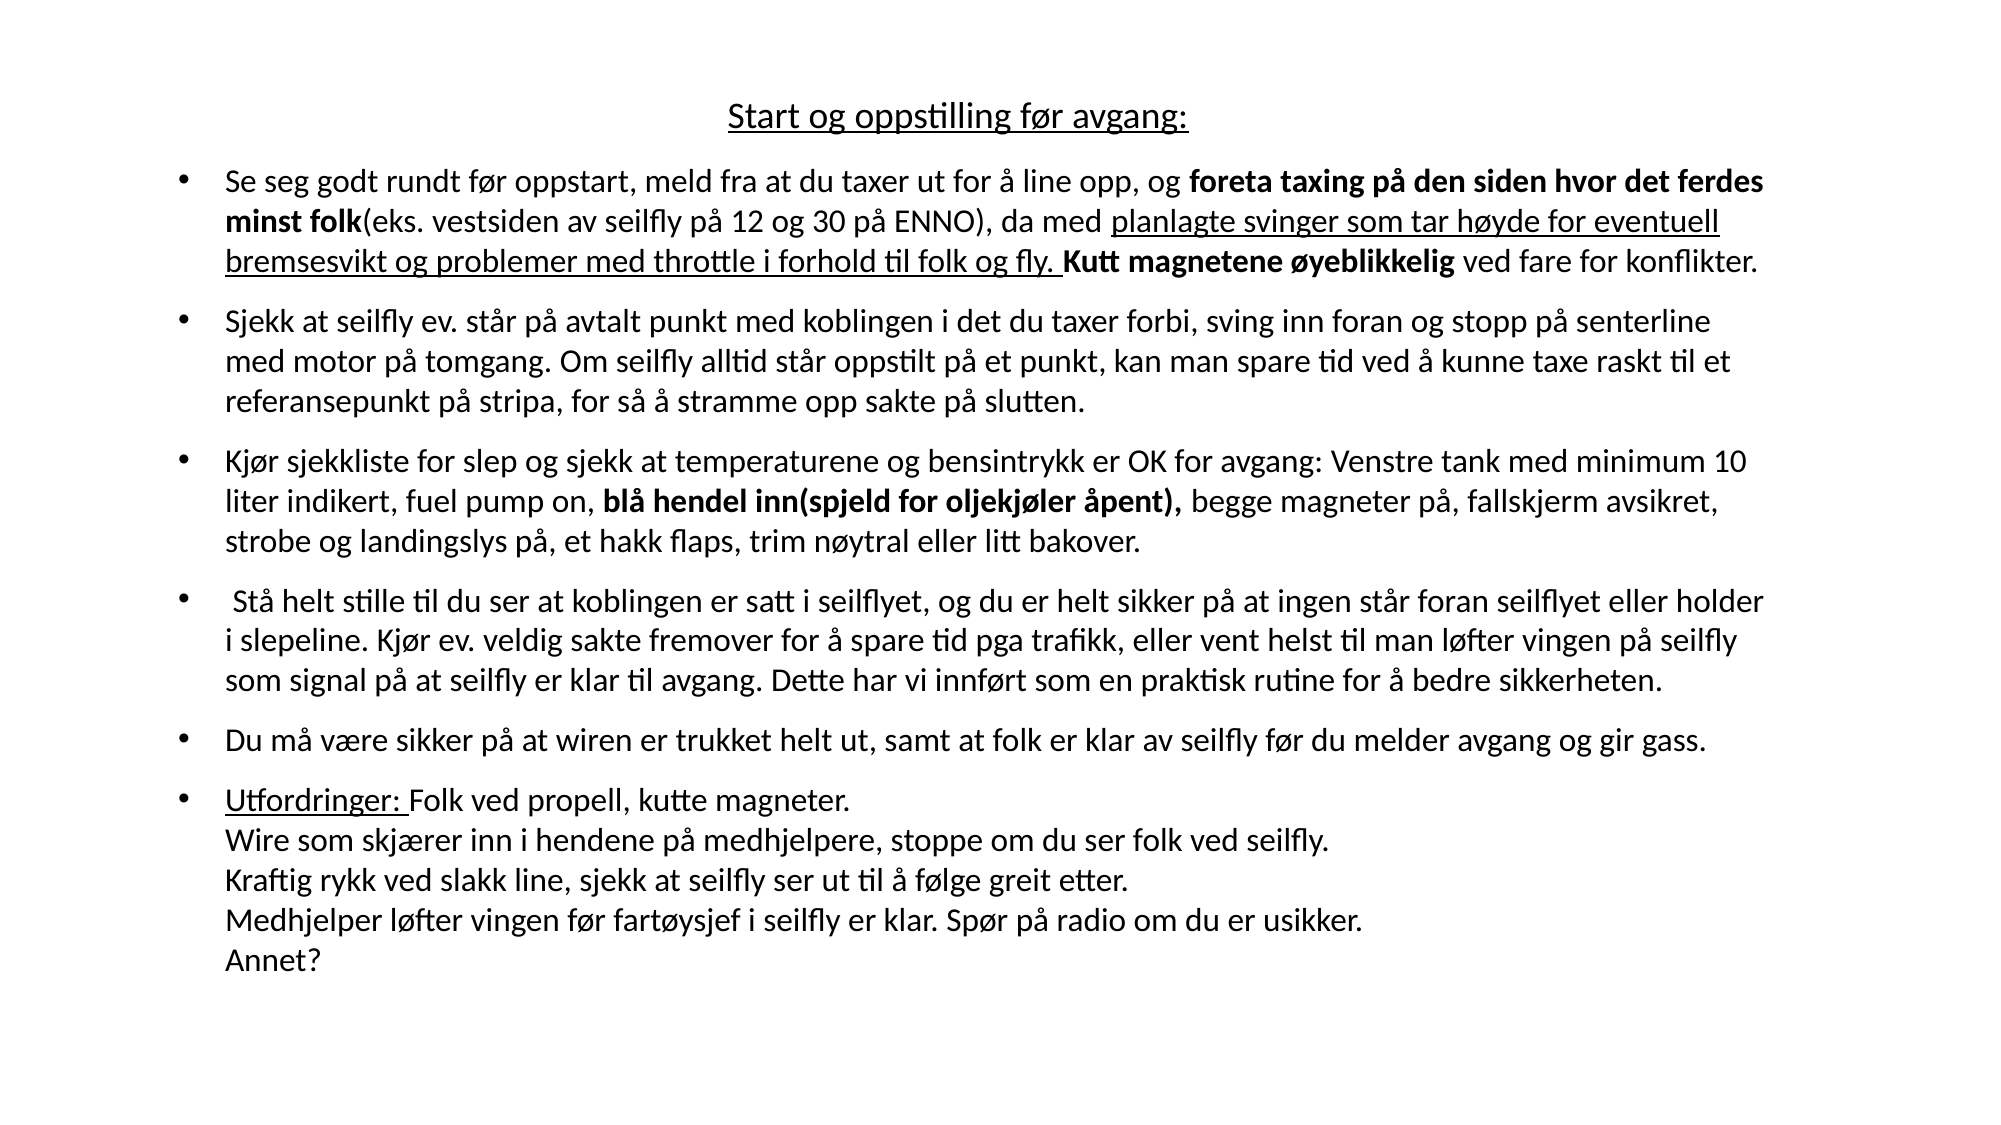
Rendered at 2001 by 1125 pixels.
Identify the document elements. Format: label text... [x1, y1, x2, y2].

text_box Se seg godt rundt før oppstart, meld fra at du taxer ut for å line opp, og foreta taxing på den siden hvor det ferdes minst folk(eks. vestsiden av seilfly på 12 og 30 på ENNO), da med planlagte svinger som tar høyde for eventuell bremsesvikt og problemer med throttle i forhold til folk og fly. Kutt magnetene øyeblikkelig ved fare for konflikter. Sjekk at seilfly ev. står på avtalt punkt med koblingen i det du taxer forbi, sving inn foran og stopp på senterline med motor på tomgang. Om seilfly alltid står oppstilt på et punkt, kan man spare tid ved å kunne taxe raskt til et referansepunkt på stripa, for så å stramme opp sakte på slutten. Kjør sjekkliste for slep og sjekk at temperaturene og bensintrykk er OK for avgang: Venstre tank med minimum 10 liter indikert, fuel pump on, blå hendel inn(spjeld for oljekjøler åpent), begge magneter på, fallskjerm avsikret, strobe og landingslys på, et hakk flaps, trim nøytral eller litt bakover. Stå helt stille til du ser at koblingen er satt i seilflyet, og du er helt sikker på at ingen står foran seilflyet eller holder i slepeline. Kjør ev. veldig sakte fremover for å spare tid pga trafikk, eller vent helst til man løfter vingen på seilfly som signal på at seilfly er klar til avgang. Dette har vi innført som en praktisk rutine for å bedre sikkerheten. Du må være sikker på at wiren er trukket helt ut, samt at folk er klar av seilfly før du melder avgang og gir gass. Utfordringer: Folk ved propell, kutte magneter. Wire som skjærer inn i hendene på medhjelpere, stoppe om du ser folk ved seilfly. Kraftig rykk ved slakk line, sjekk at seilfly ser ut til å følge greit etter. Medhjelper løfter vingen før fartøysjef i seilfly er klar. Spør på radio om du er usikker. Annet? [163, 152, 1786, 986]
subtitle Start og oppstilling før avgang: [218, 88, 1699, 152]
